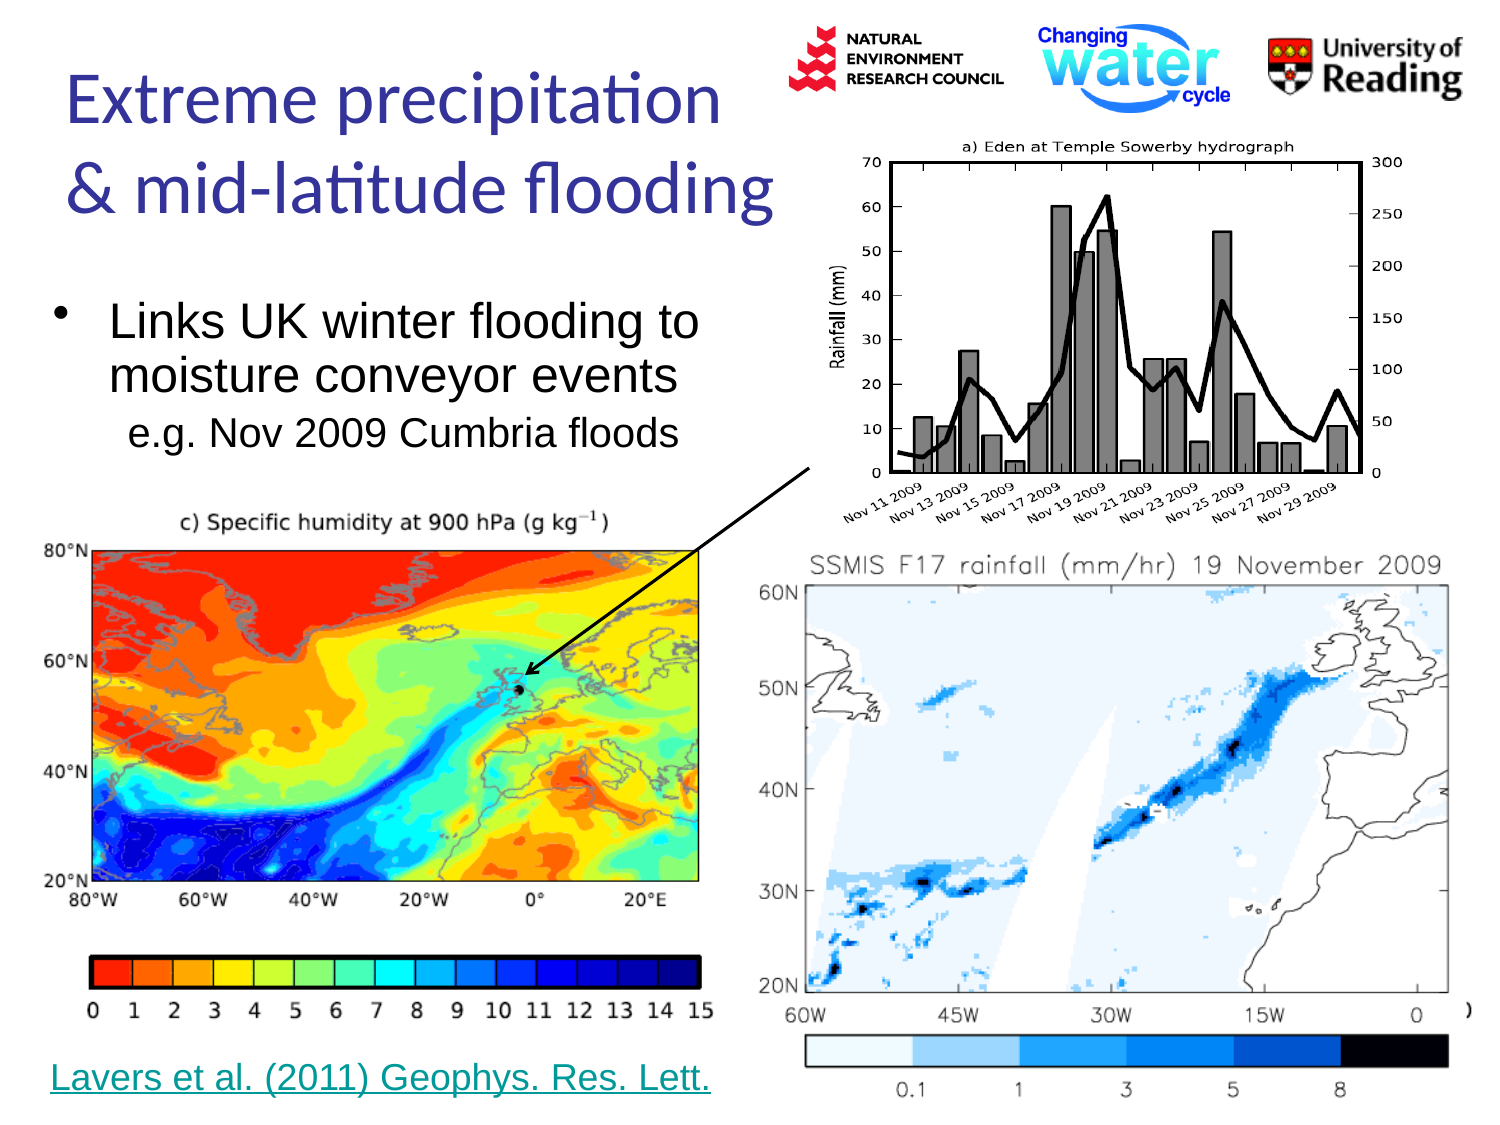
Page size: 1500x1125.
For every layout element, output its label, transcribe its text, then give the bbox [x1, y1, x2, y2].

picture [1037, 24, 1230, 113]
picture [787, 24, 1006, 94]
picture [0, 137, 1496, 1099]
text_box Lavers et al. (2011) Geophys. Res. Lett. [35, 1068, 747, 1105]
picture [1268, 37, 1463, 101]
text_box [524, 467, 810, 676]
list Links UK winter flooding to moisture conveyor events e.g. Nov 2009 Cumbria floods [37, 287, 725, 498]
title Extreme precipitation & mid-latitude flooding [50, 45, 800, 233]
